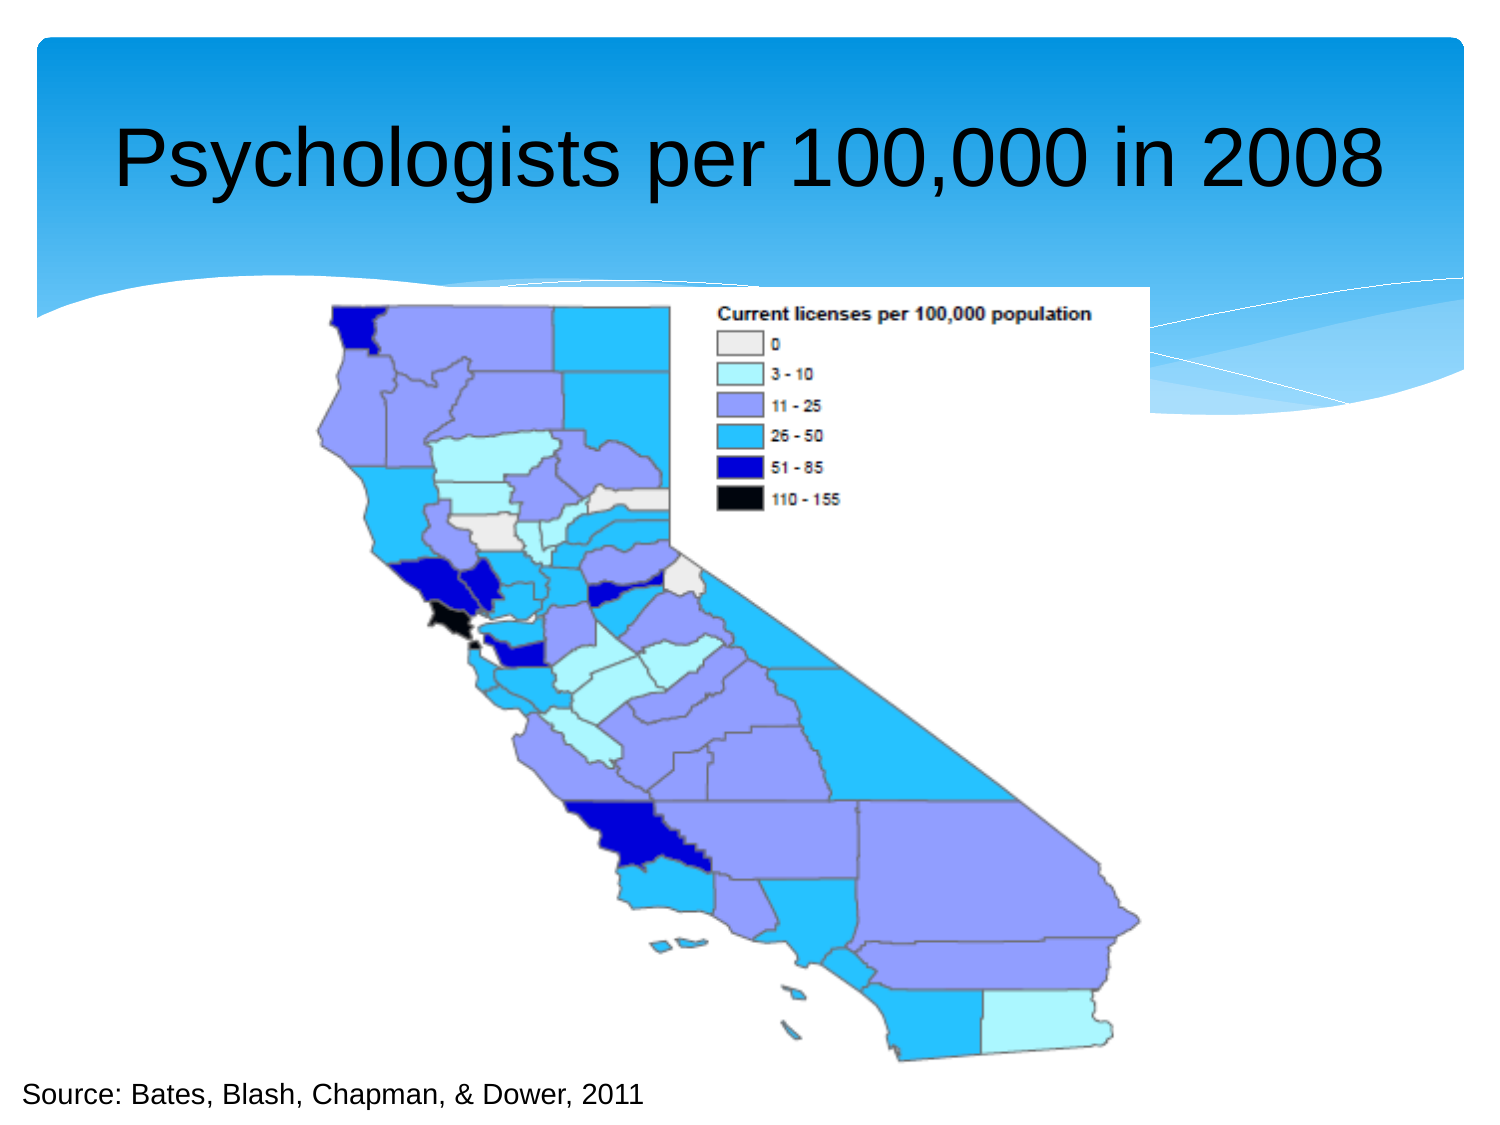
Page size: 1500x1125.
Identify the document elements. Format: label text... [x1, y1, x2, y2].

text_box Source: Bates, Blash, Chapman, & Dower, 2011 [7, 1068, 661, 1118]
picture [310, 287, 1151, 1074]
title Psychologists per 100,000 in 2008 [75, 50, 1425, 256]
